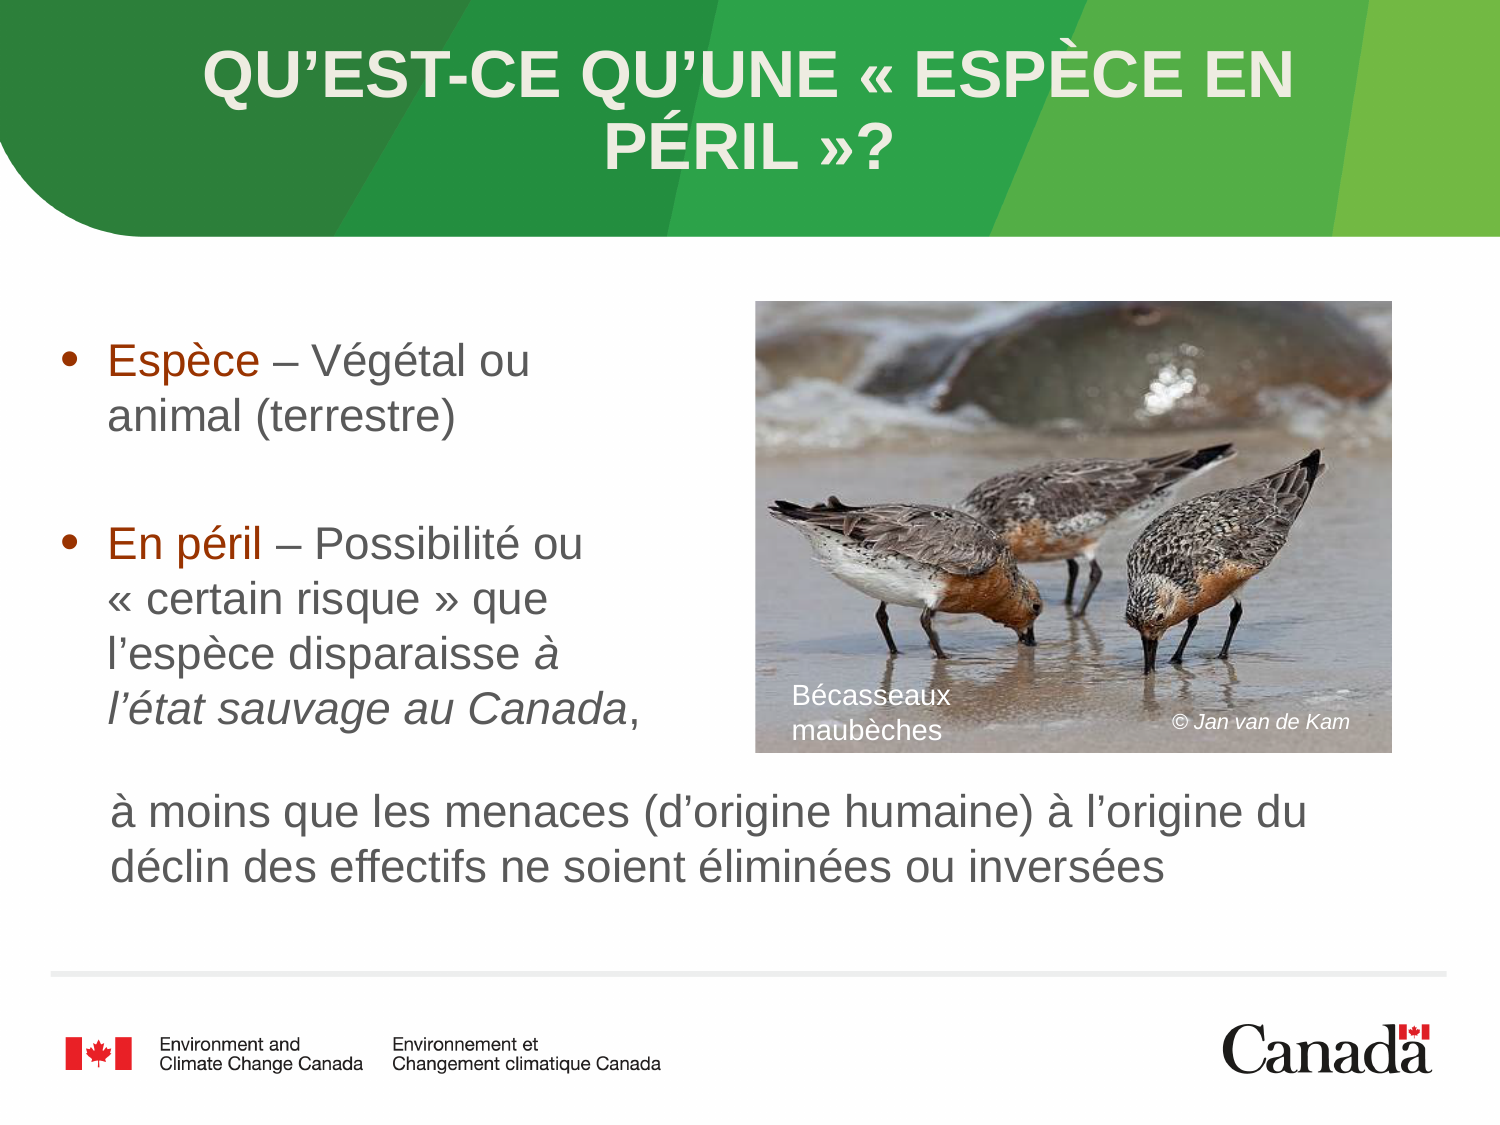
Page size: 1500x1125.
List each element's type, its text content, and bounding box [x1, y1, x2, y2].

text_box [754, 301, 1398, 755]
text_box à moins que les menaces (d’origine humaine) à l’origine du déclin des effectifs ne soient éliminées ou inversées [95, 774, 1419, 899]
list Espèce – Végétal ou animal (terrestre) En péril – Possibilité ou « certain risque » que l’espèce disparaisse à l’état sauvage au Canada, [45, 323, 683, 775]
title Qu’est-ce qu’une « espèce en péril »? [88, 31, 1412, 192]
picture [0, 0, 1500, 1125]
